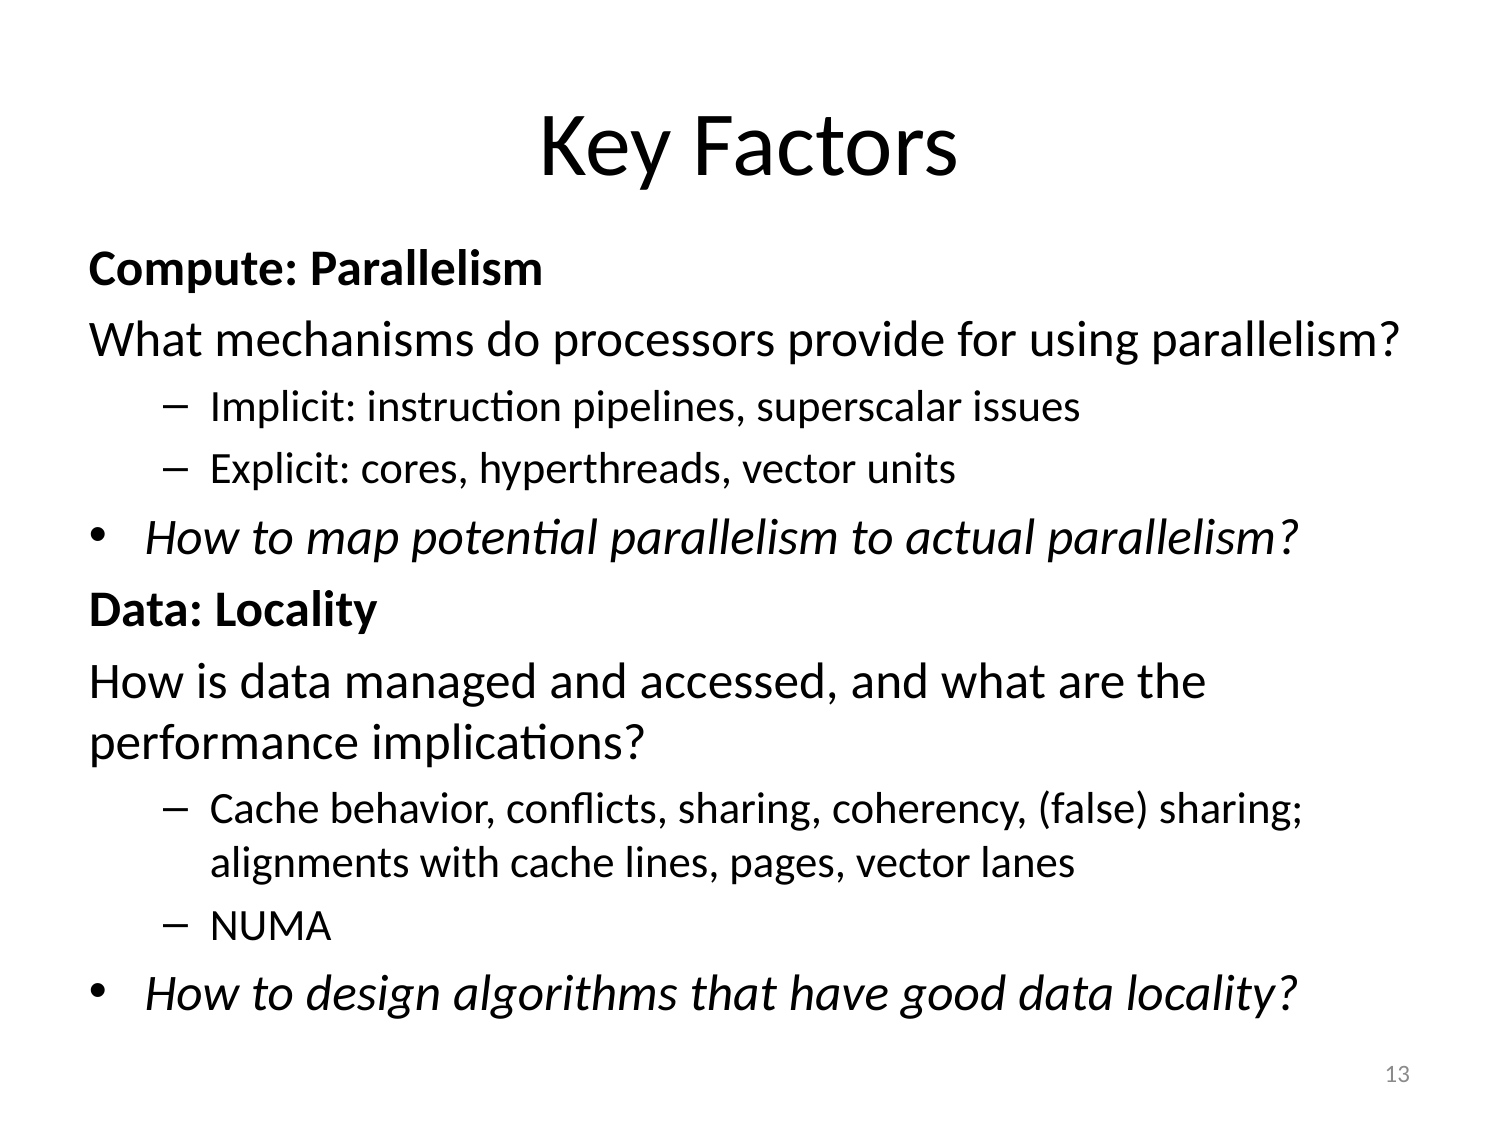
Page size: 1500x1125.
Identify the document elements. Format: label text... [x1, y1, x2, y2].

slide_number 13 [1074, 1042, 1425, 1103]
list Compute: Parallelism What mechanisms do processors provide for using parallelism? Implicit: instruction pipelines, superscalar issues Explicit: cores, hyperthreads, vector units How to map potential parallelism to actual parallelism? Data: Locality How is data managed and accessed, and what are the performance implications? Cache behavior, conflicts, sharing, coherency, (false) sharing; alignments with cache lines, pages, vector lanes NUMA How to design algorithms that have good data locality? [73, 226, 1425, 1043]
title Key Factors [75, 45, 1425, 226]
